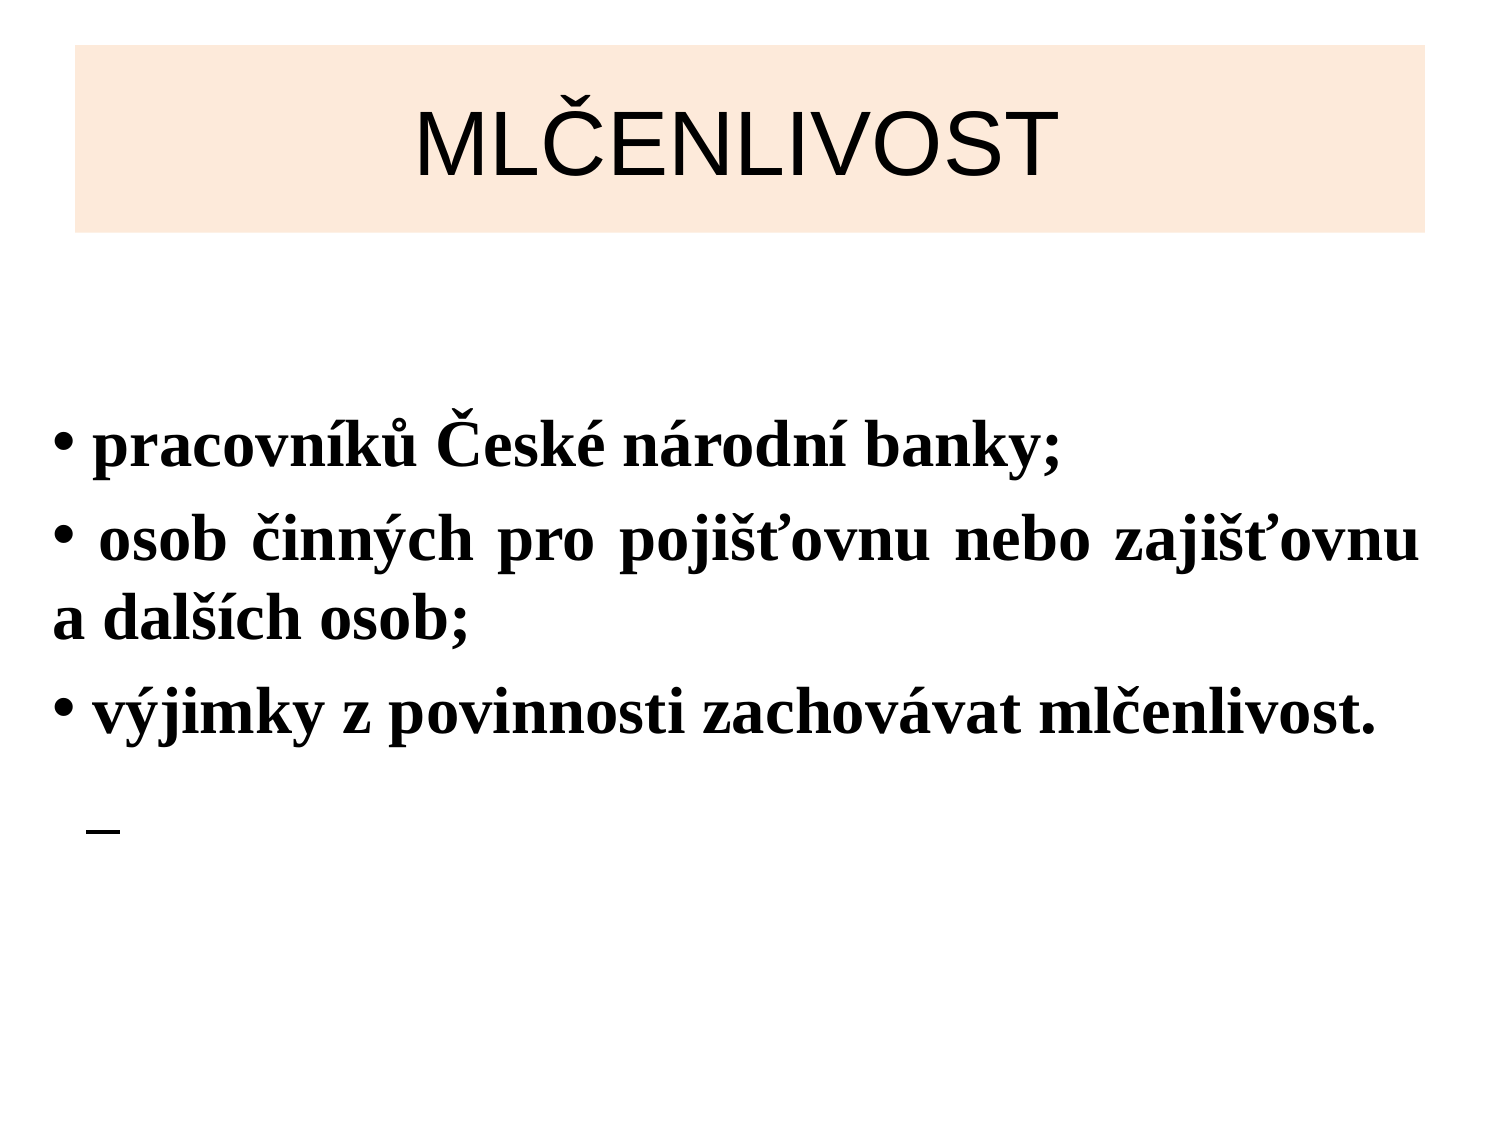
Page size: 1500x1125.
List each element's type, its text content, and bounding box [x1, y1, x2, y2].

title MLČENLIVOST [75, 45, 1425, 233]
list pracovníků České národní banky; osob činných pro pojišťovnu nebo zajišťovnu a dalších osob; výjimky z povinnosti zachovávat mlčenlivost. [37, 392, 1437, 1066]
